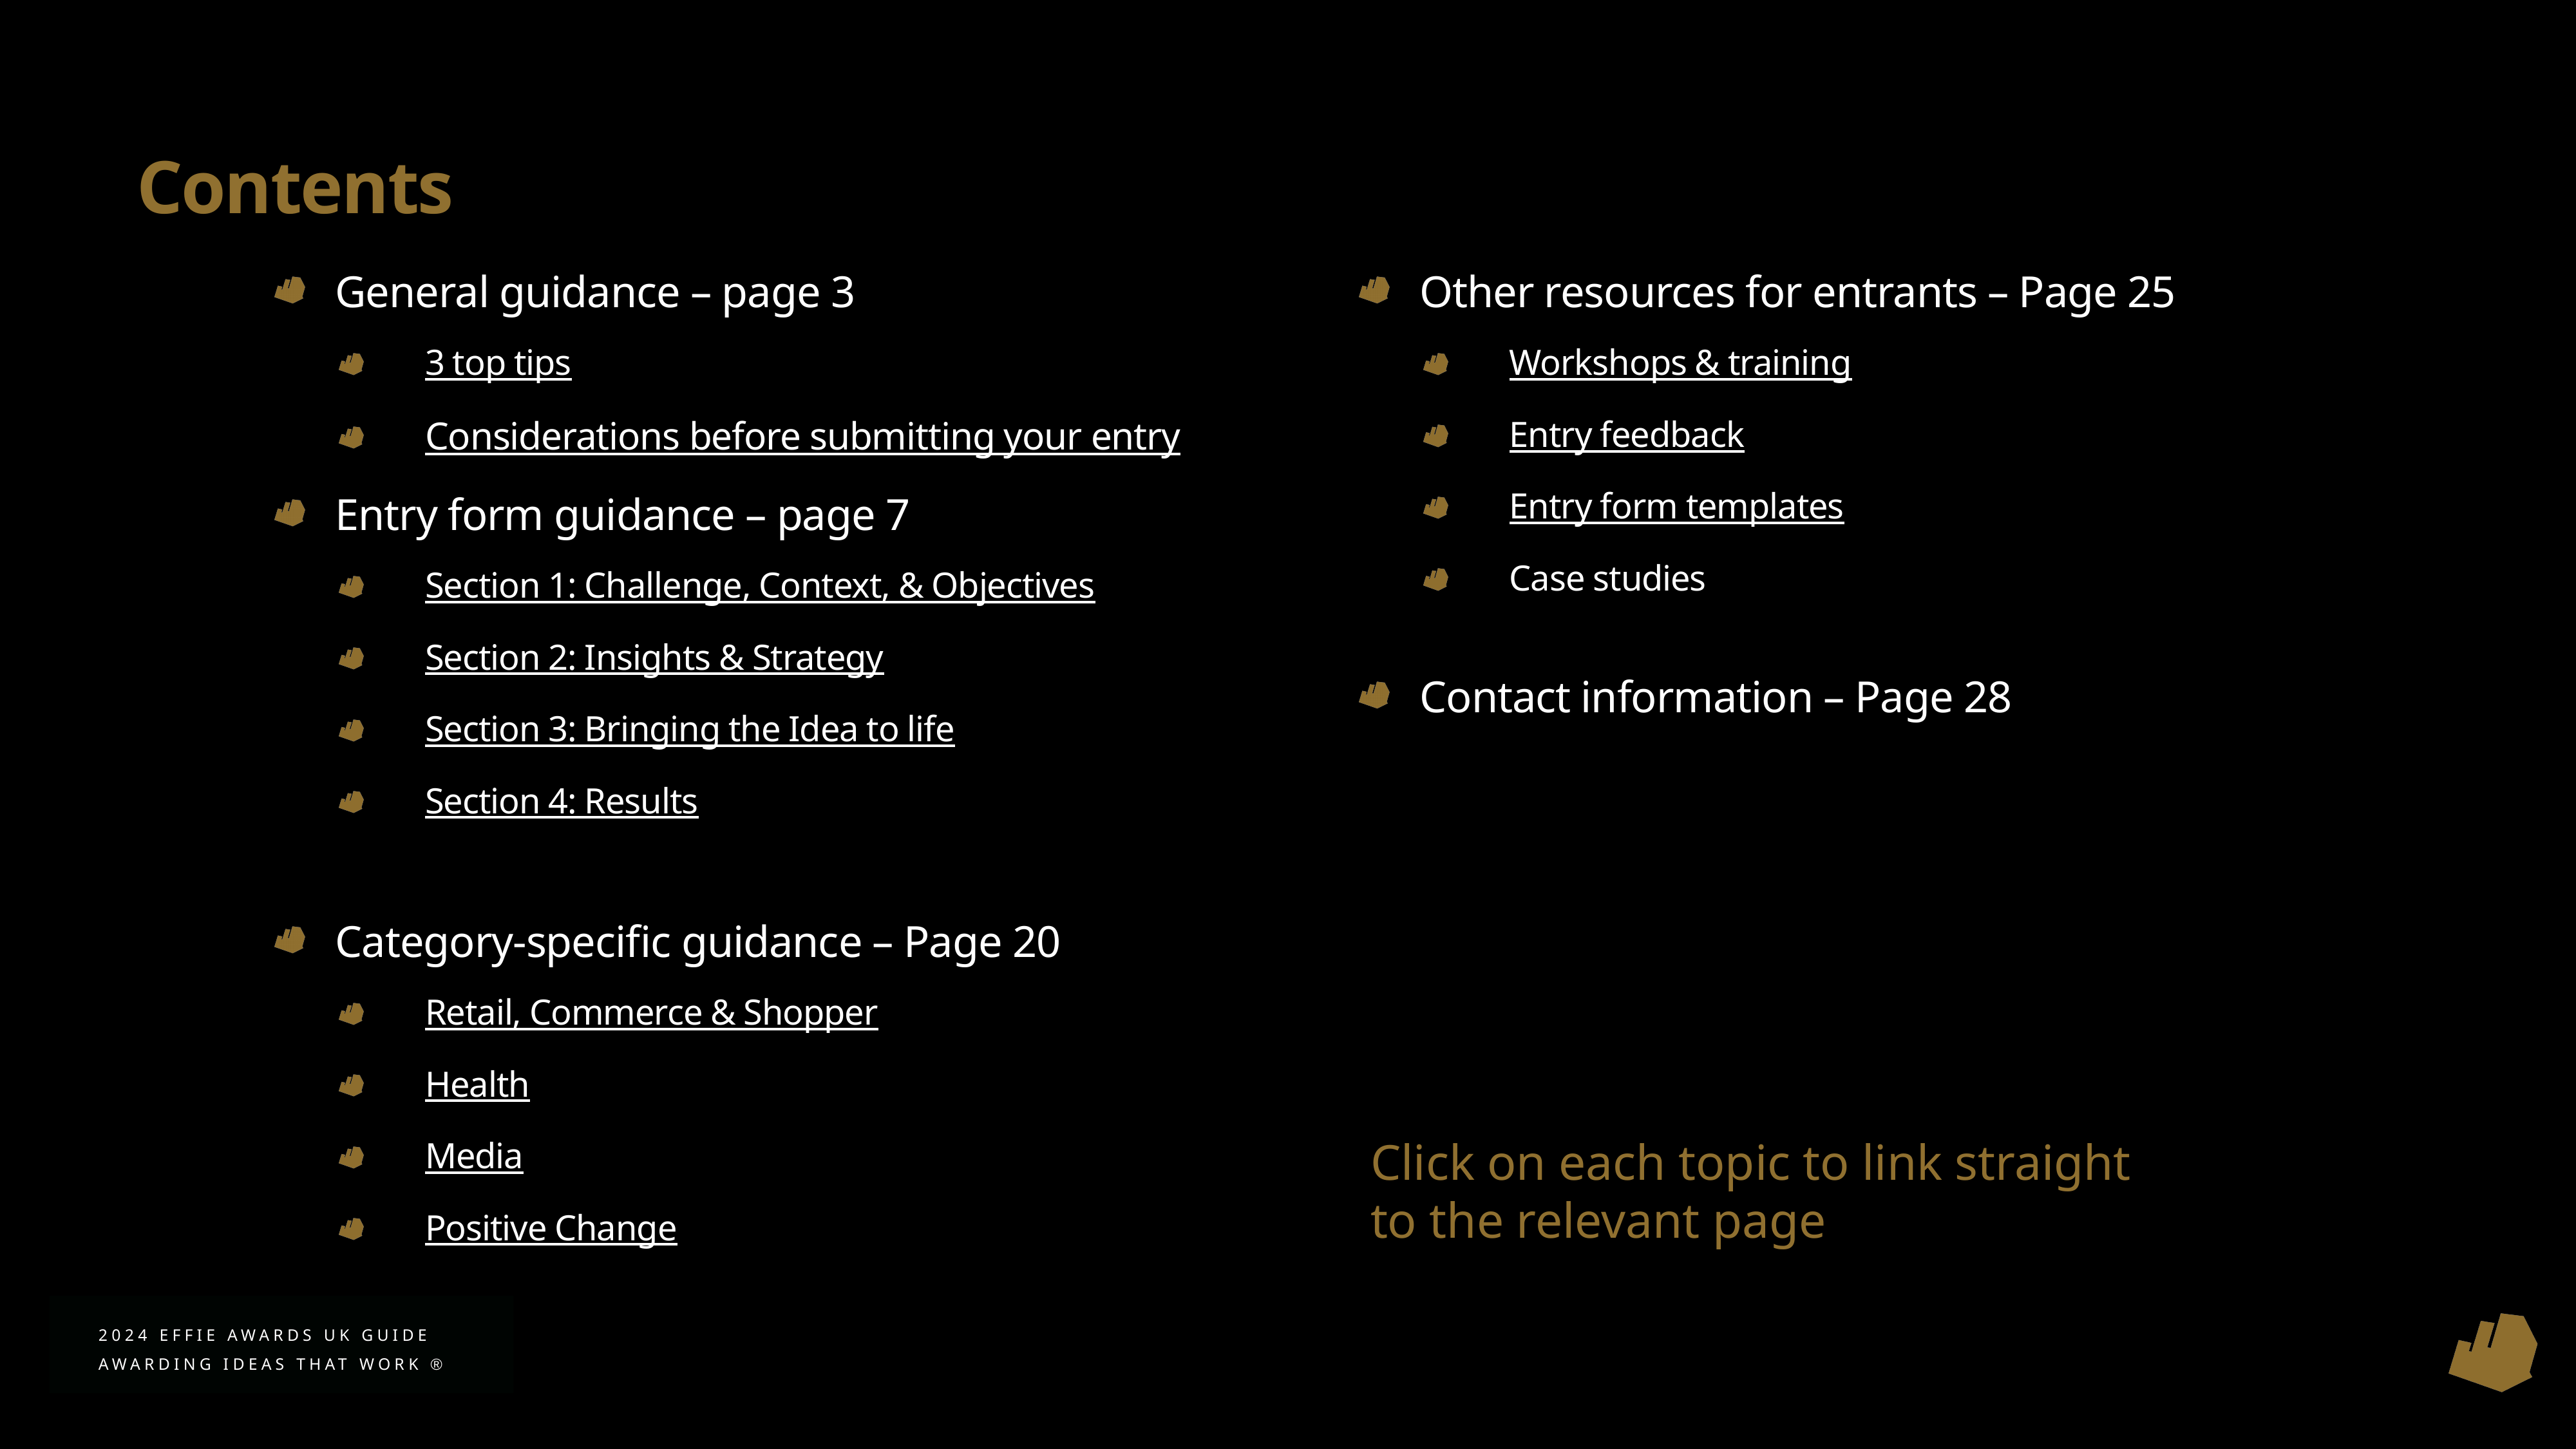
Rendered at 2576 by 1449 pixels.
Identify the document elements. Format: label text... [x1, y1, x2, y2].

picture [339, 719, 361, 742]
picture [339, 426, 361, 449]
picture [339, 647, 361, 670]
picture [339, 1146, 361, 1169]
picture [2448, 1312, 2538, 1394]
picture [1359, 681, 1387, 709]
slide_number 2 [69, 1326, 118, 1367]
picture [339, 1218, 361, 1240]
title Contents [131, 135, 2371, 287]
picture [339, 1003, 361, 1025]
picture [274, 499, 302, 527]
picture [1423, 497, 1446, 519]
picture [1423, 568, 1446, 591]
picture [1423, 353, 1446, 375]
picture [1423, 424, 1446, 448]
picture [274, 276, 302, 304]
picture [339, 353, 361, 375]
picture [339, 1074, 361, 1097]
picture [1359, 276, 1387, 304]
picture [274, 926, 302, 954]
picture [339, 576, 361, 598]
list General guidance – page 3 3 top tips Considerations before submitting your entry Entry form guidance – page 7 Section 1: Challenge, Context, & Objectives Section 2: Insights & Strategy Section 3: Bringing the Idea to life Section 4: Results Category-specific guidance – Page 20 Retail, Commerce & Shopper Health Media Positive Change Other resources for entrants – Page 25 Workshops & training Entry feedback Entry form templates Case studies Contact information – Page 28 [269, 259, 2341, 1288]
picture [339, 791, 361, 813]
text_box Click on each topic to link straight to the relevant page [1365, 1126, 2171, 1253]
